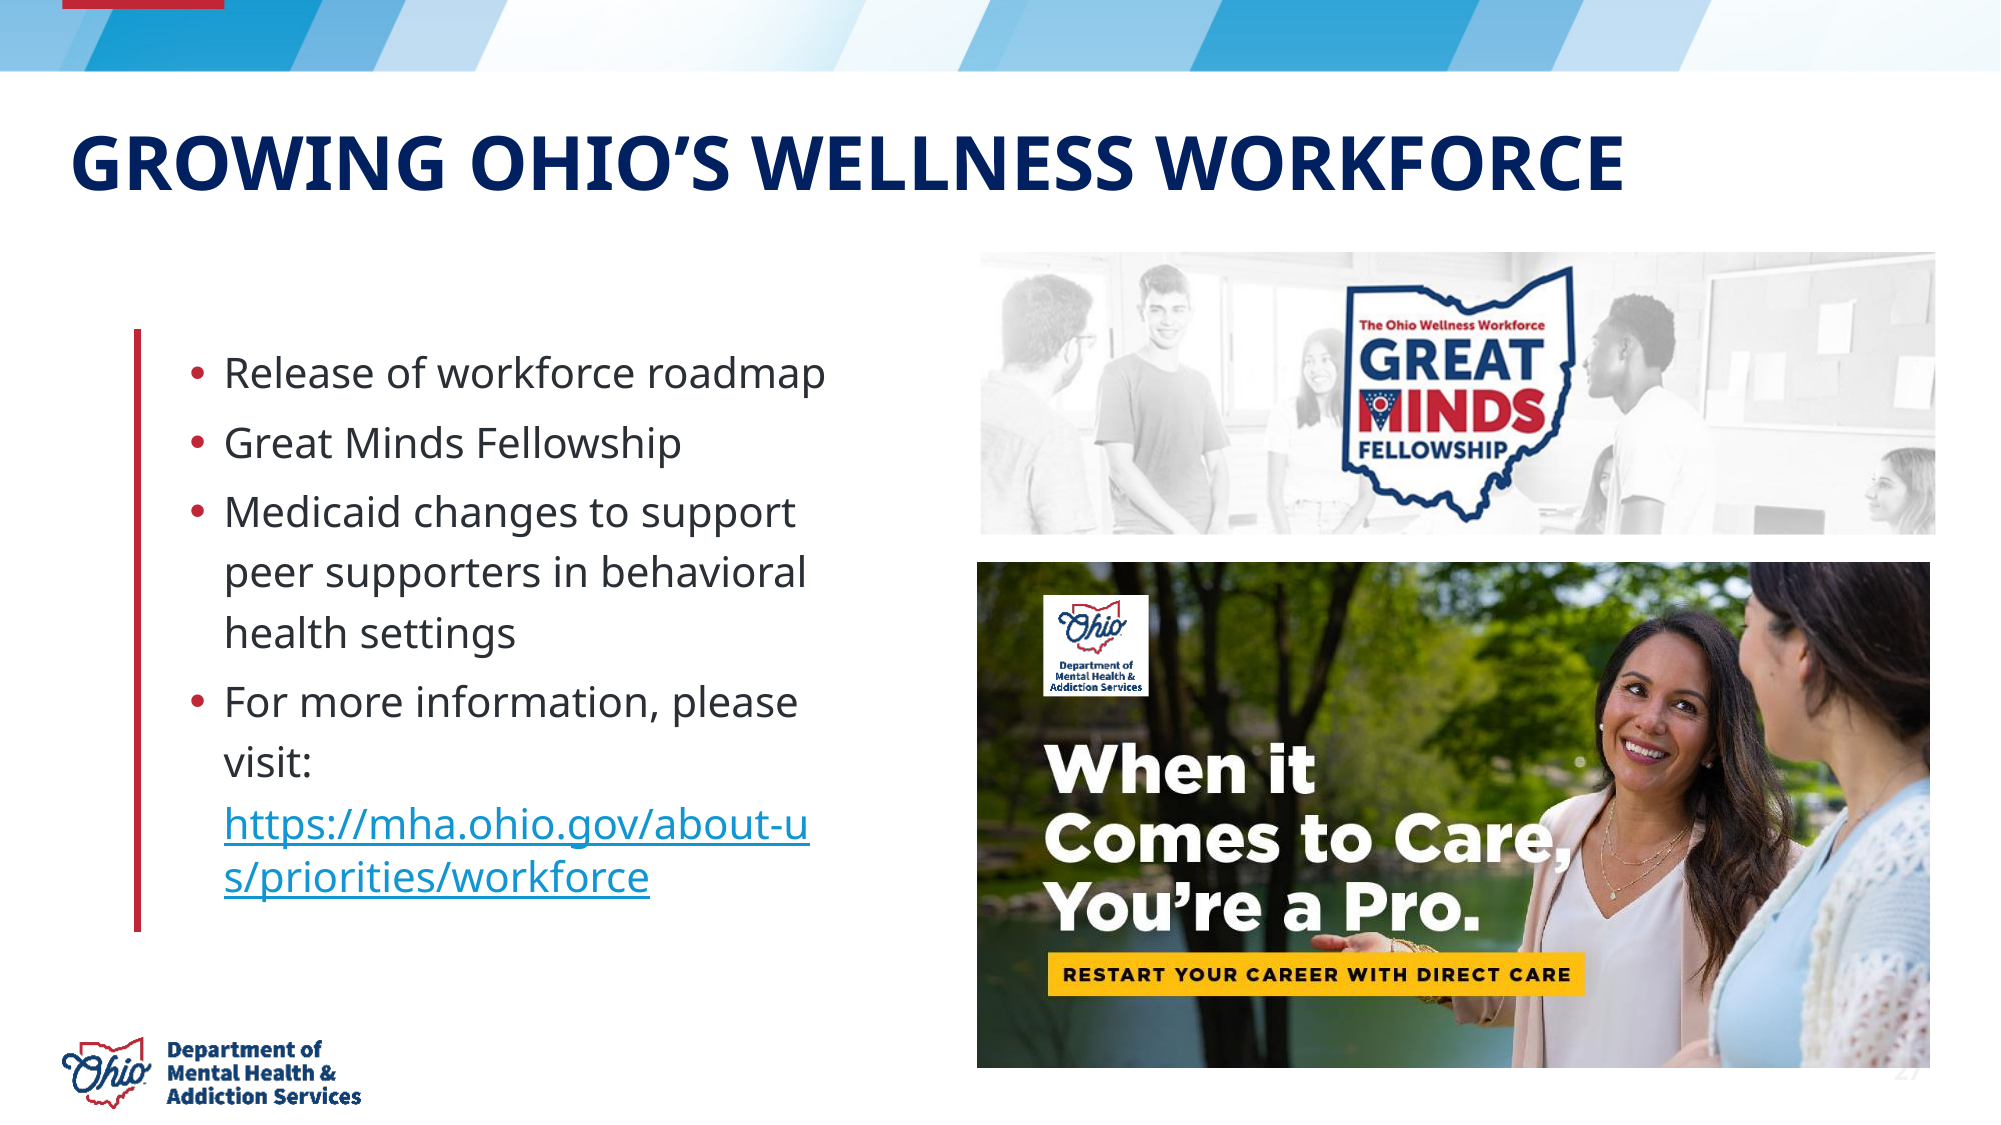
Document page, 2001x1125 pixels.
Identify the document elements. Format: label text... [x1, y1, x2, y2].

slide_number 27 [1487, 1042, 1938, 1103]
picture [0, 0, 2001, 1125]
picture [62, 1037, 361, 1109]
list Release of workforce roadmap Great Minds Fellowship Medicaid changes to support peer supporters in behavioral health settings For more information, please visit: https://mha.ohio.gov/about-us/priorities/workforce [174, 329, 844, 935]
title GROWING OHIO’S WELLNESS WORKFORCE [54, 118, 1930, 280]
